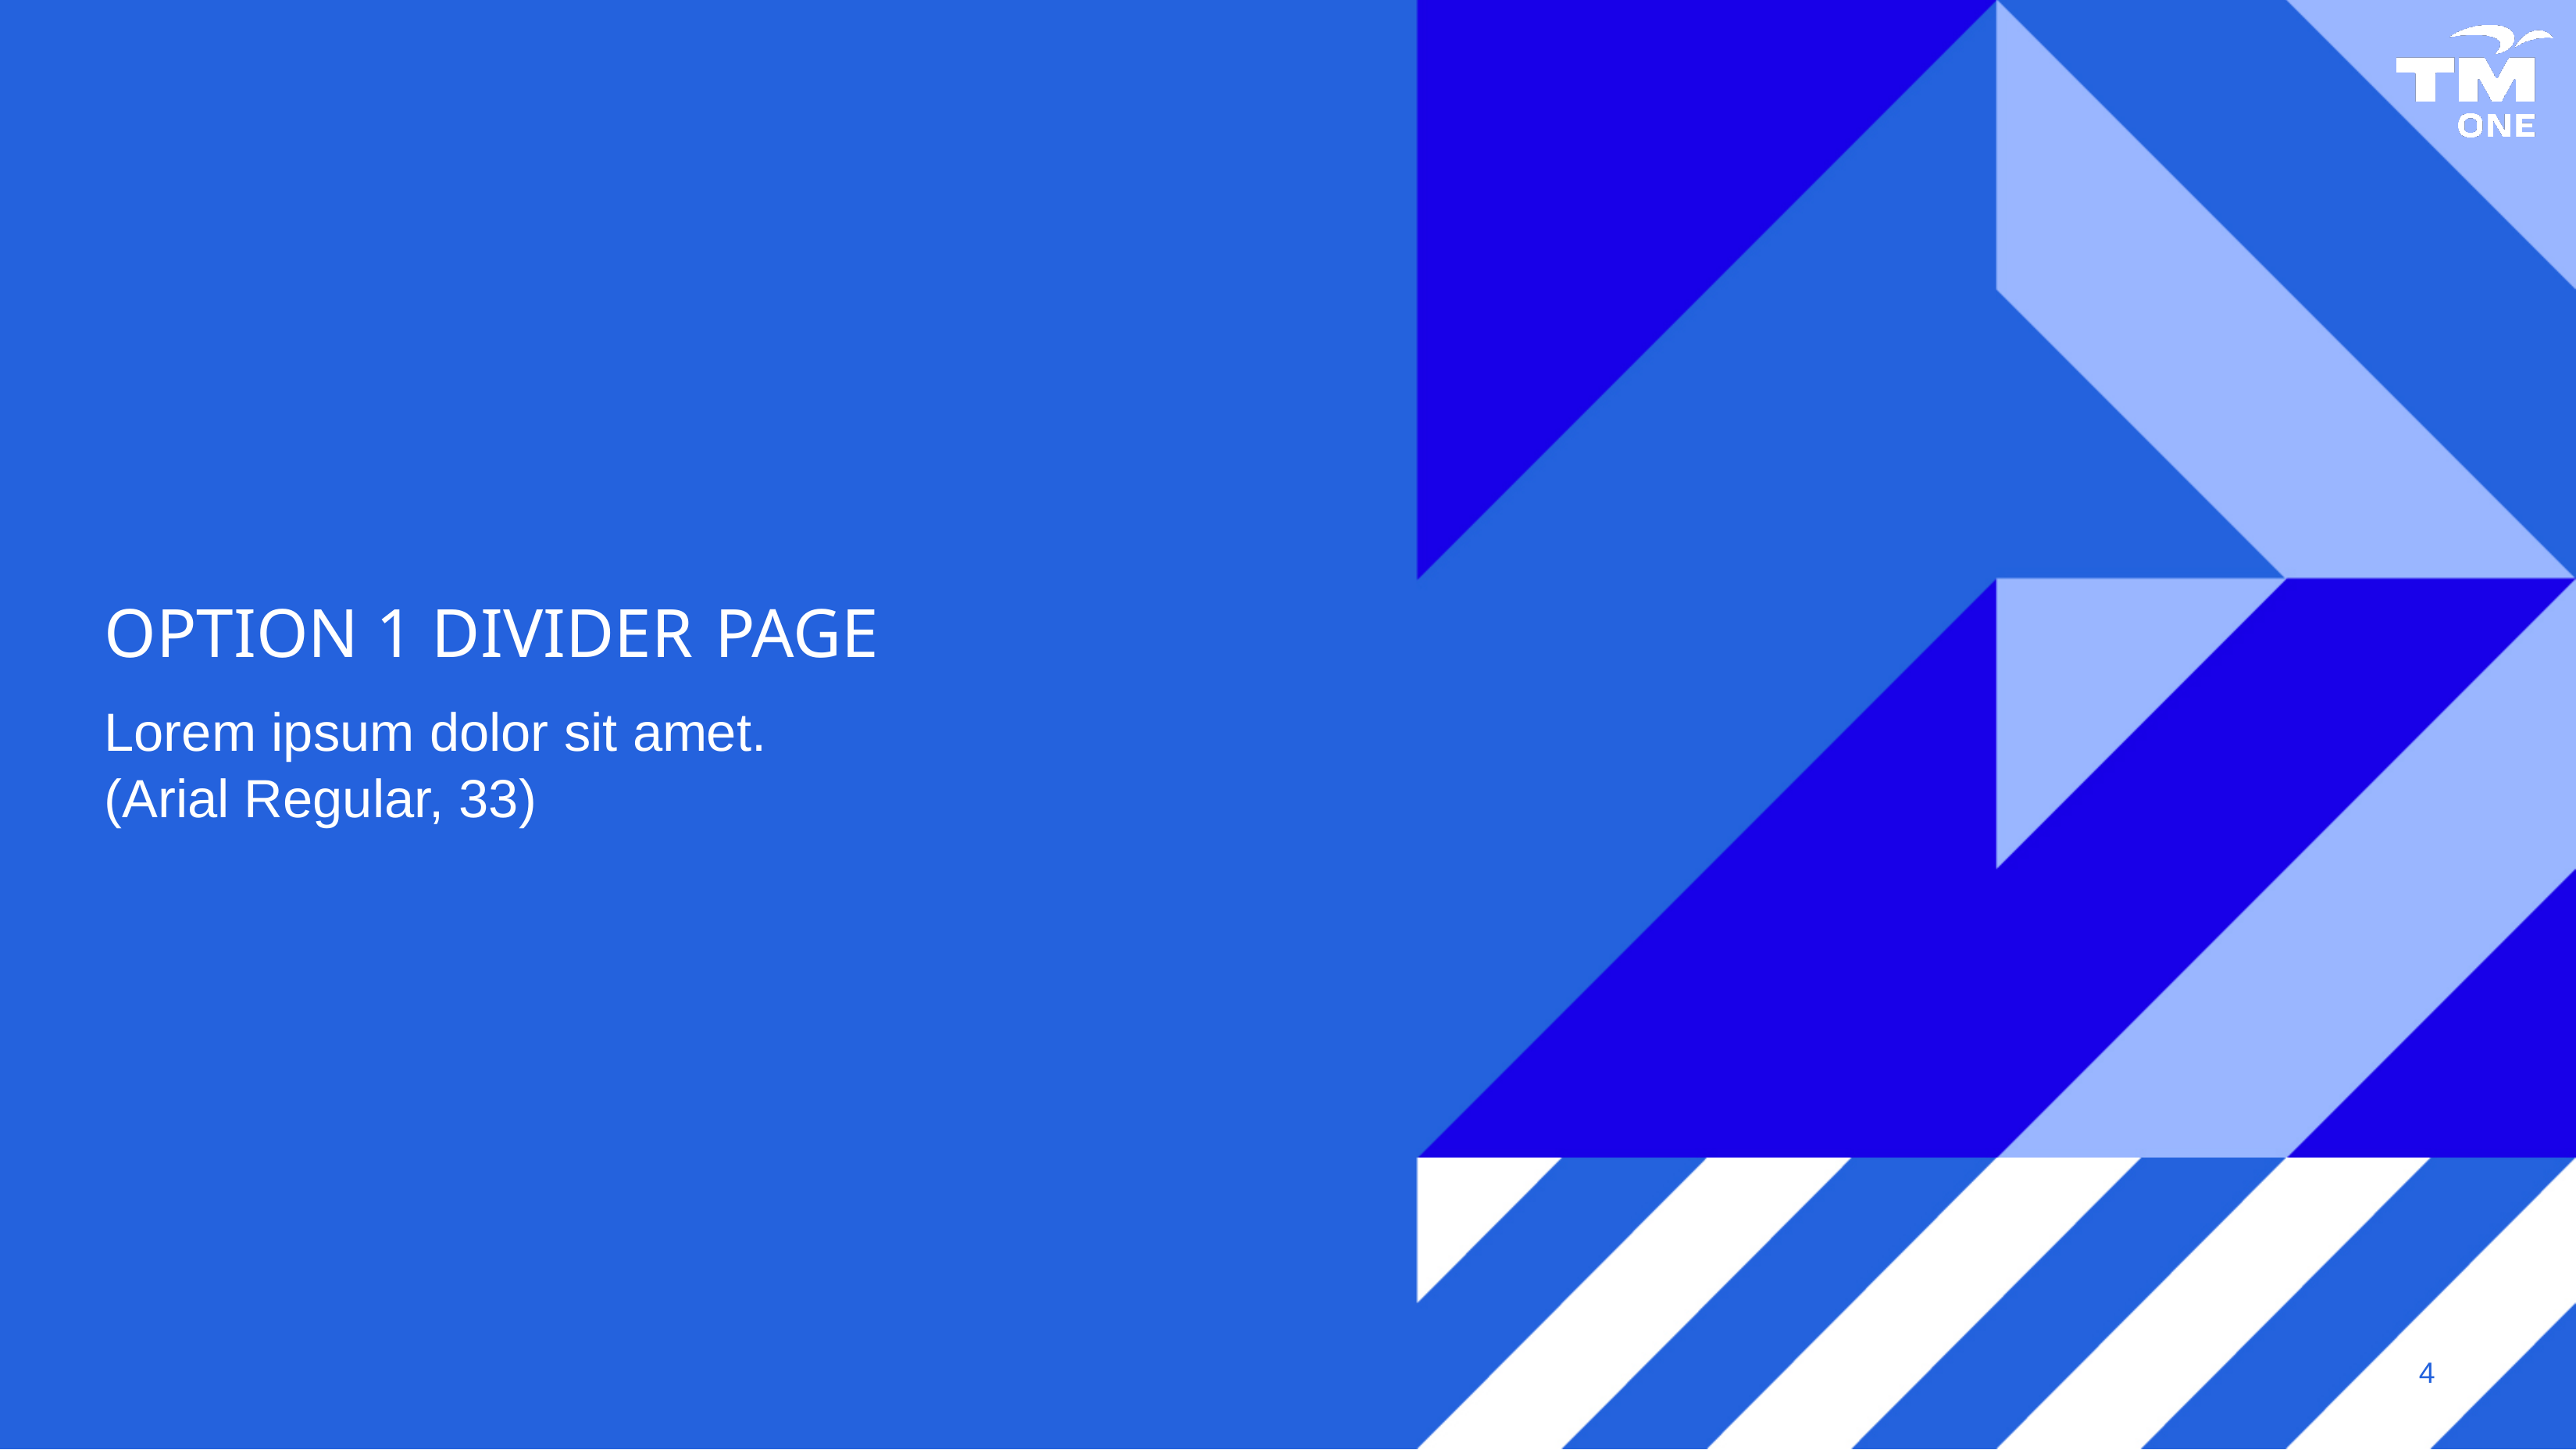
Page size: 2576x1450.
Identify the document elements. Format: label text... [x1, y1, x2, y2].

picture [0, 0, 2576, 1449]
text_box 4 [1854, 1348, 2447, 1384]
text_box Lorem ipsum dolor sit amet. (Arial Regular, 33) [102, 694, 769, 828]
text_box OPTION 1 DIVIDER PAGE [102, 588, 1129, 671]
